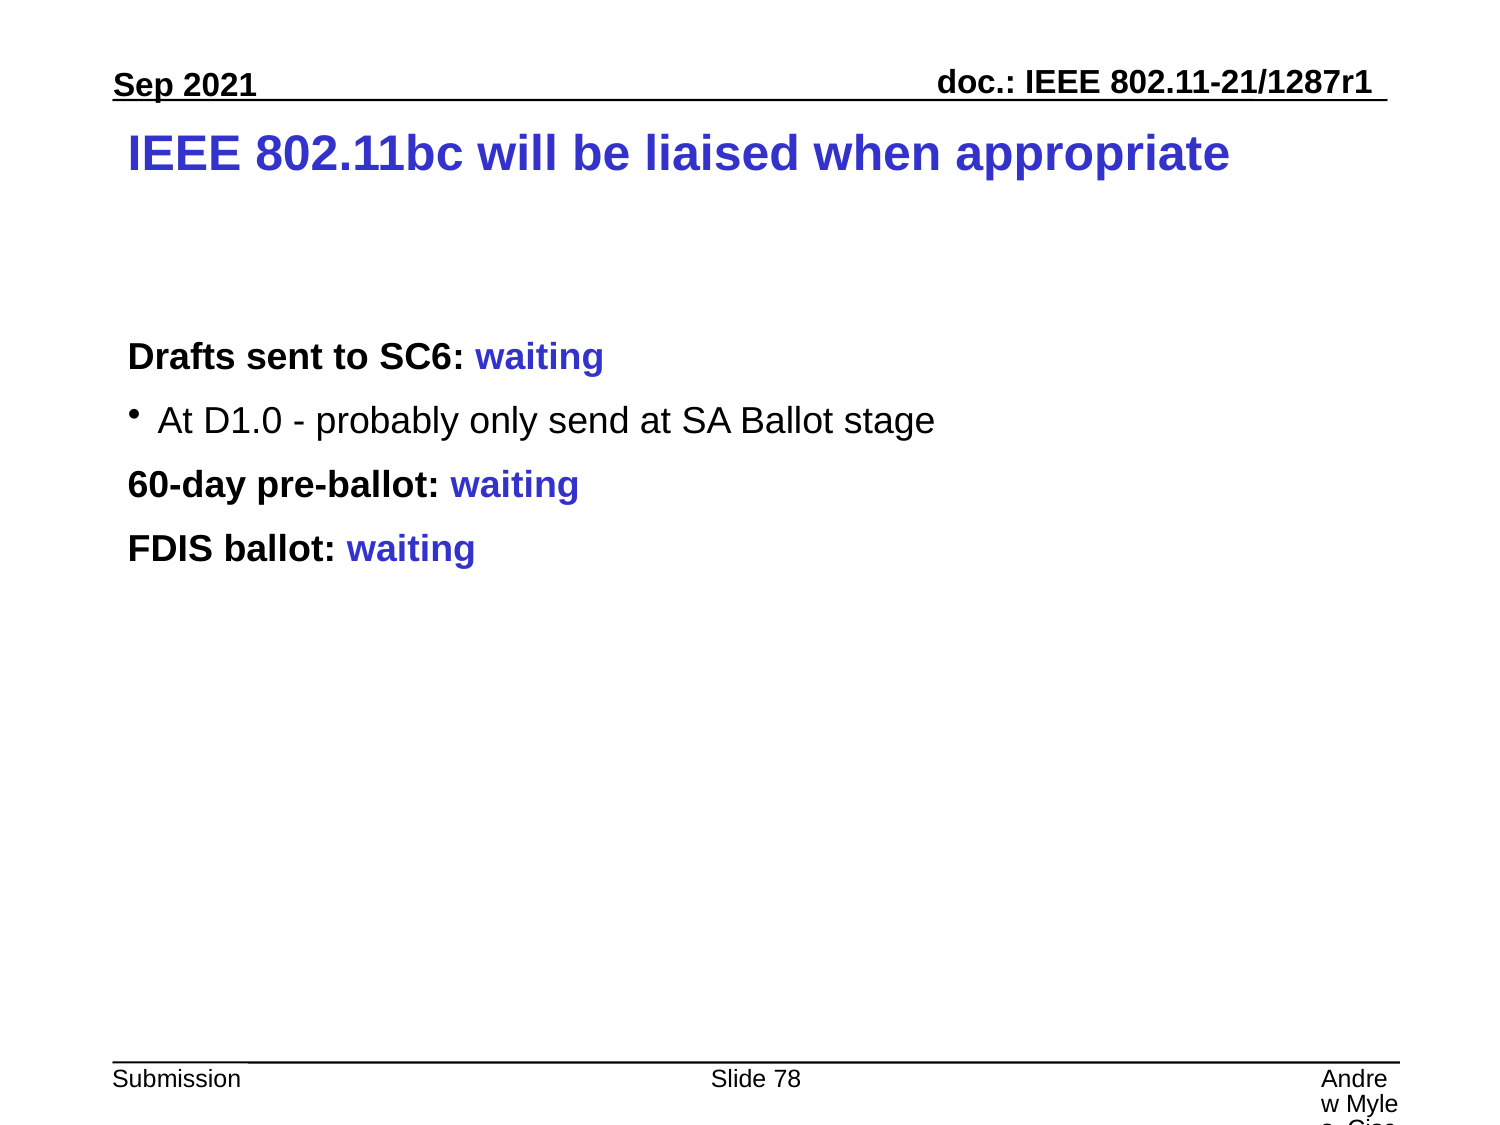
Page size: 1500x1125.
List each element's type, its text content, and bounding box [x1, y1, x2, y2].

title IEEE 802.11bc will be liaised when appropriate [112, 112, 1388, 288]
slide_number Slide 78 [709, 1061, 803, 1093]
list Drafts sent to SC6: waiting At D1.0 - probably only send at SA Ballot stage 60-day pre-ballot: waiting FDIS ballot: waiting [112, 324, 1388, 1000]
footer Andrew Myles, Cisco [1320, 1061, 1402, 1093]
